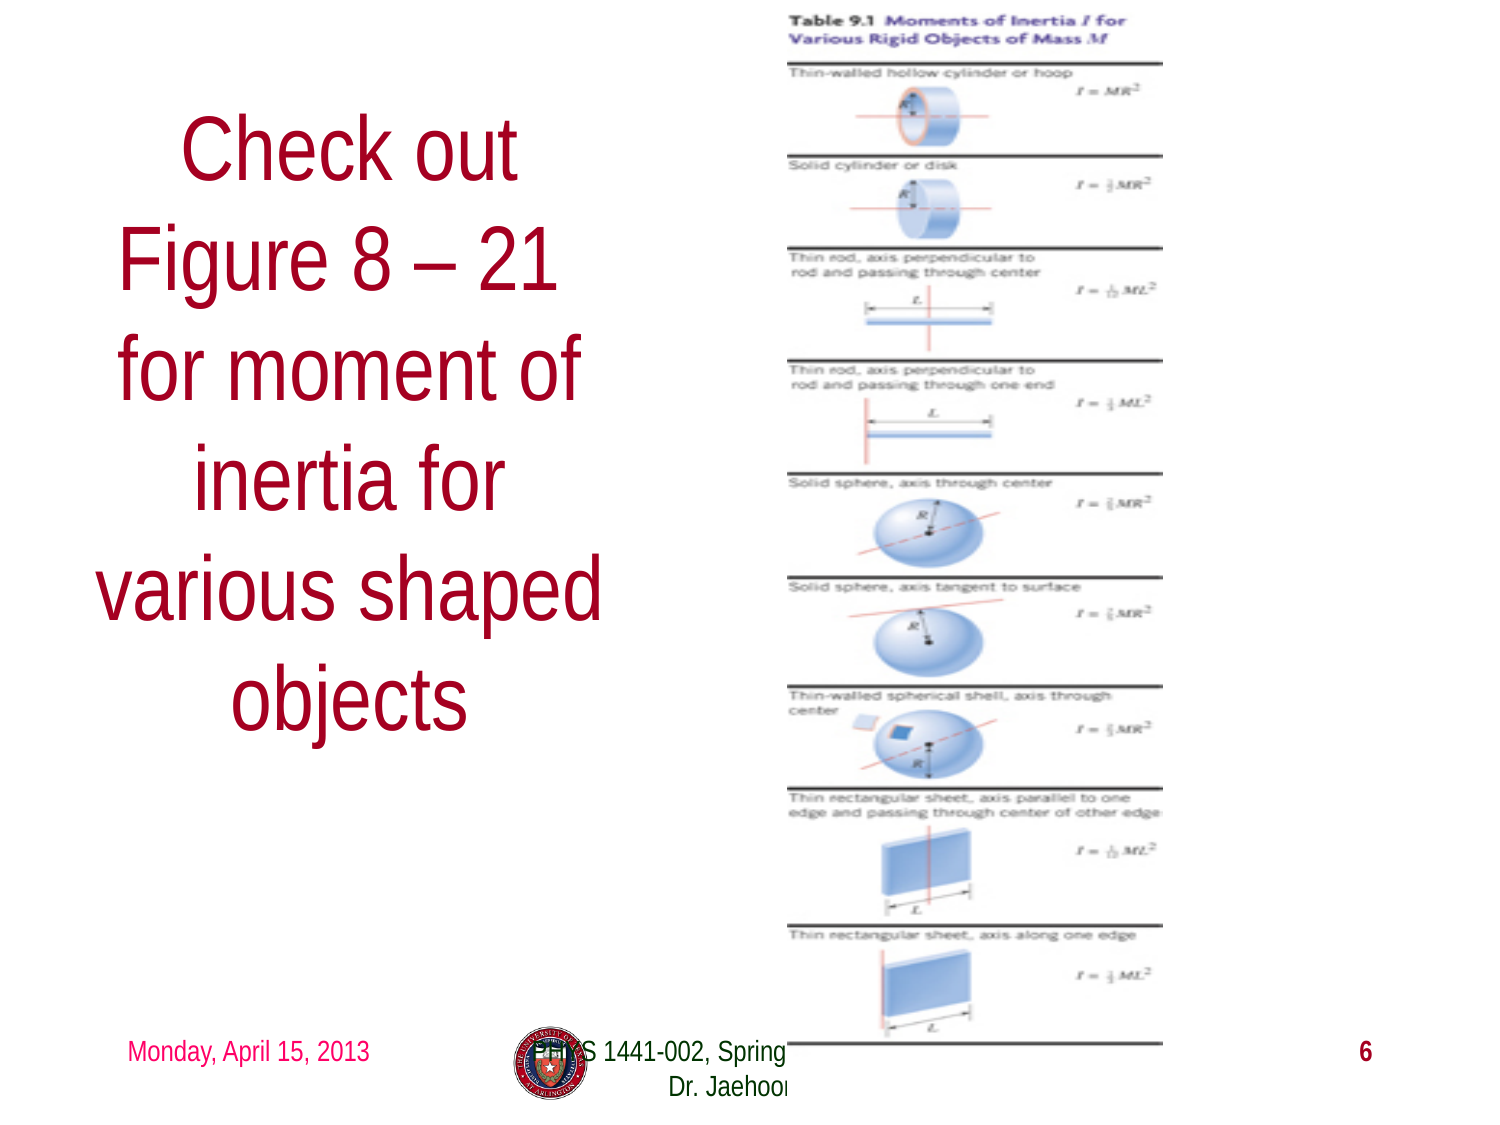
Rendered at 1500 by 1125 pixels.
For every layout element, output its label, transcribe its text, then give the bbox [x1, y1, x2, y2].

title Check out Figure 8 – 21 for moment of inertia for various shaped objects [49, 49, 651, 788]
footer PHYS 1441-002, Spring 2013 Dr. Jaehoon Yu [512, 1024, 782, 1101]
picture [787, 12, 1163, 1101]
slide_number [112, 1024, 426, 1101]
slide_number 6 [1166, 1024, 1388, 1101]
